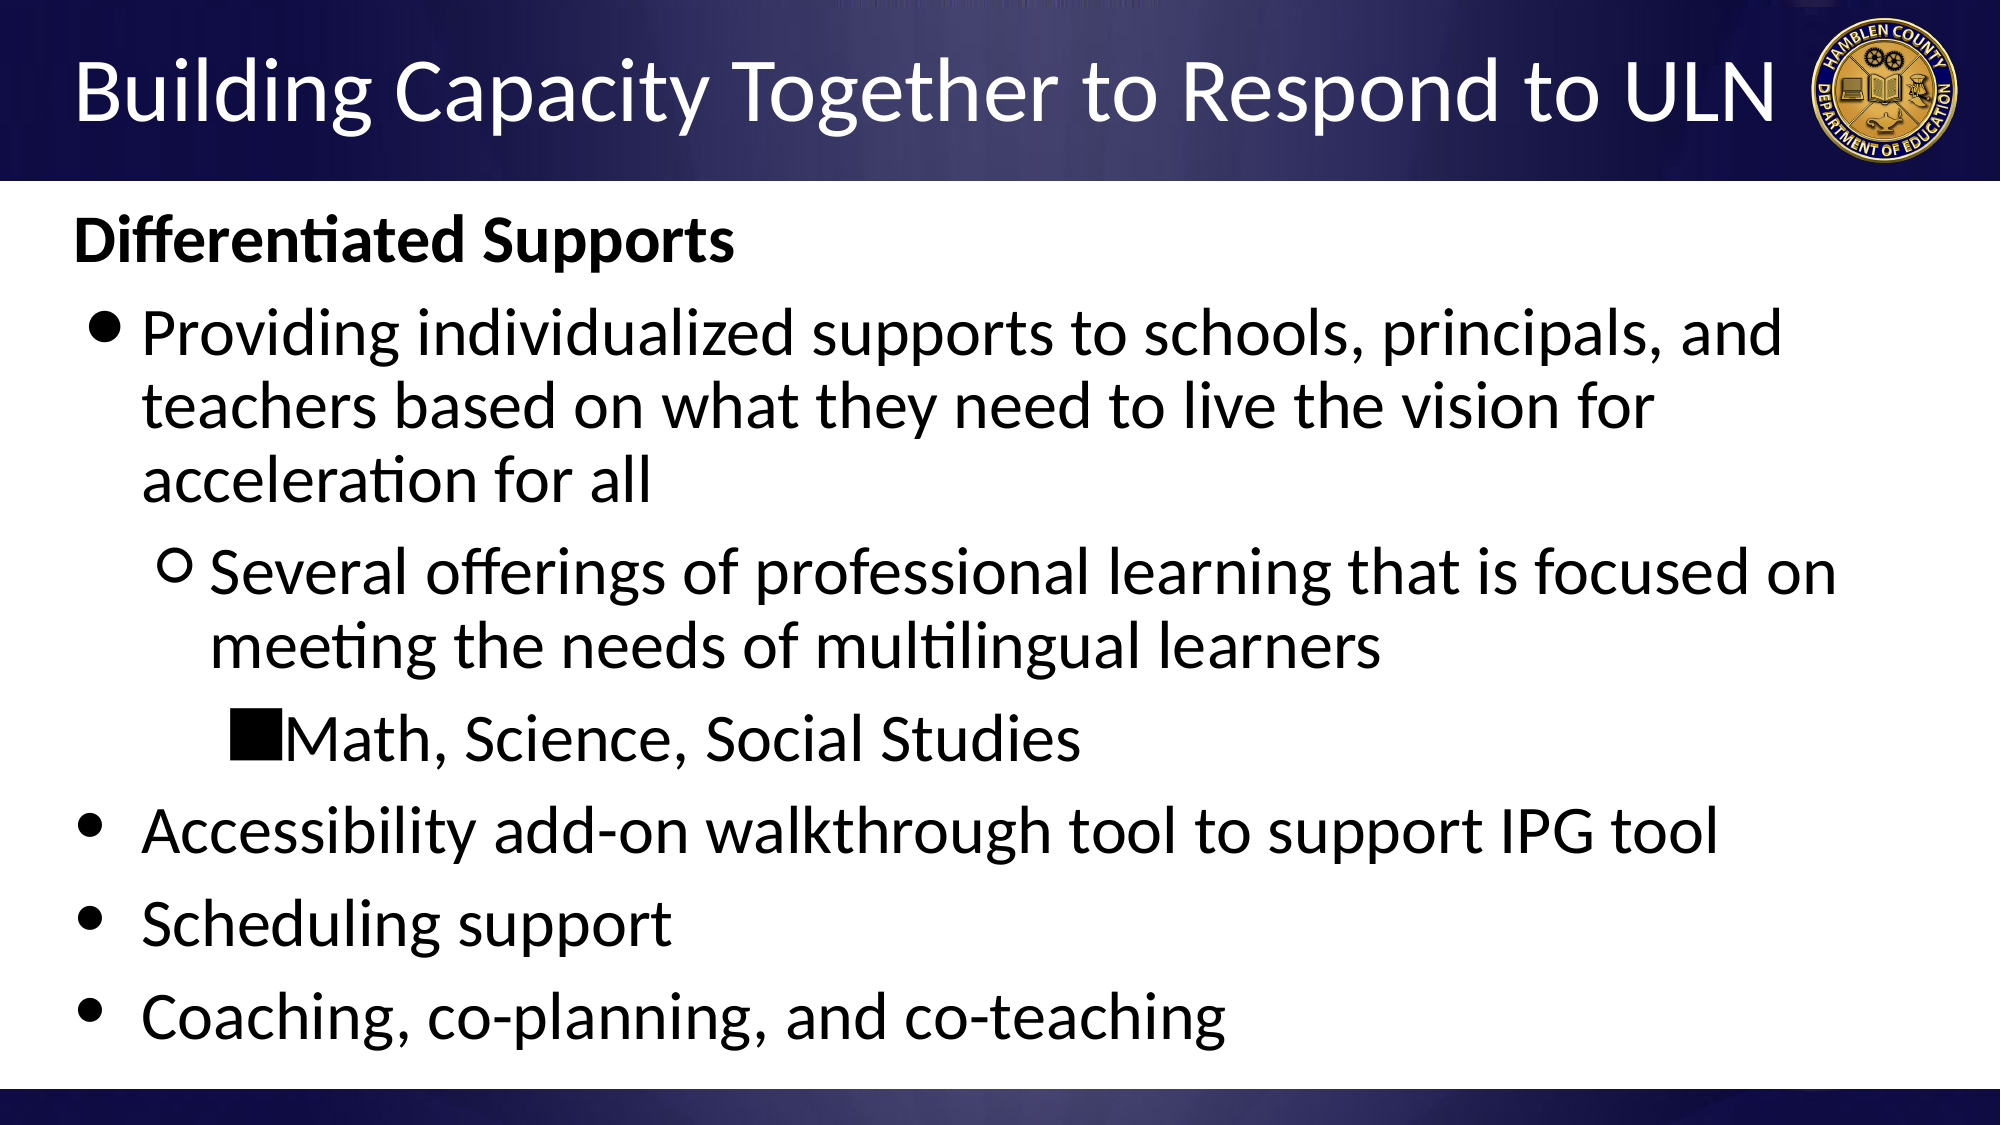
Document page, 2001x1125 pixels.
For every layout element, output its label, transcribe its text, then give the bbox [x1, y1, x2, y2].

picture [0, 0, 2000, 181]
text_box Differentiated Supports Providing individualized supports to schools, principals, and teachers based on what they need to live the vision for acceleration for all Several offerings of professional learning that is focused on meeting the needs of multilingual learners Math, Science, Social Studies Accessibility add-on walkthrough tool to support IPG tool Scheduling support Coaching, co-planning, and co-teaching [58, 196, 1988, 1067]
picture [0, 1088, 2000, 1125]
